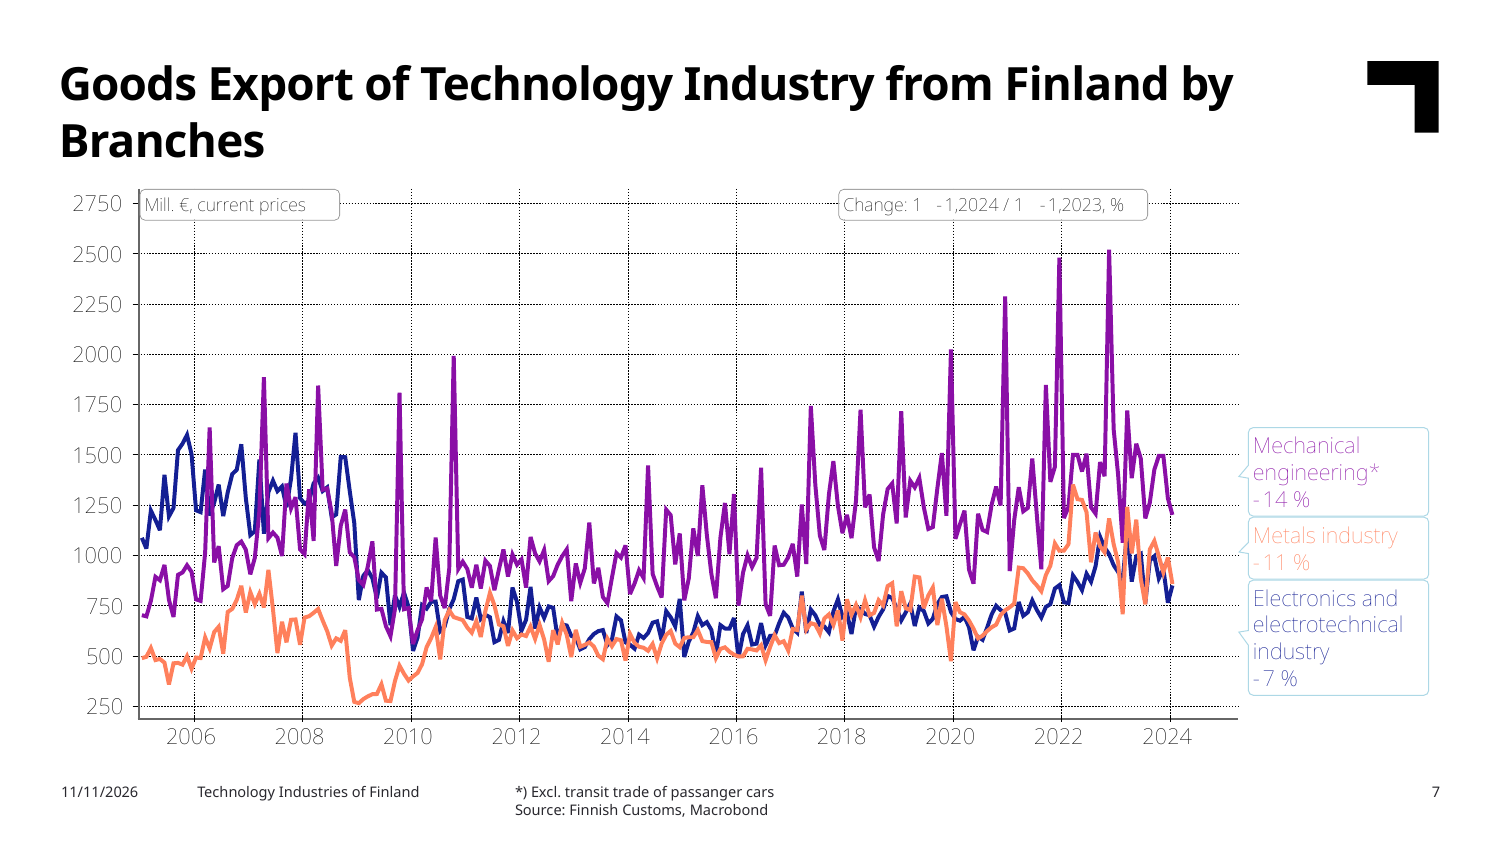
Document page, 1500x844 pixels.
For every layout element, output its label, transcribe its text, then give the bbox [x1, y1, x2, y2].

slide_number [46, 775, 182, 803]
list Goods Export of Technology Industry from Finland by Branches [41, 46, 1353, 153]
footer Technology Industries of Finland [182, 775, 474, 803]
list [63, 180, 1438, 763]
list *) Excl. transit trade of passanger cars Source: Finnish Customs, Macrobond [500, 775, 988, 803]
slide_number 7 [1313, 775, 1456, 803]
